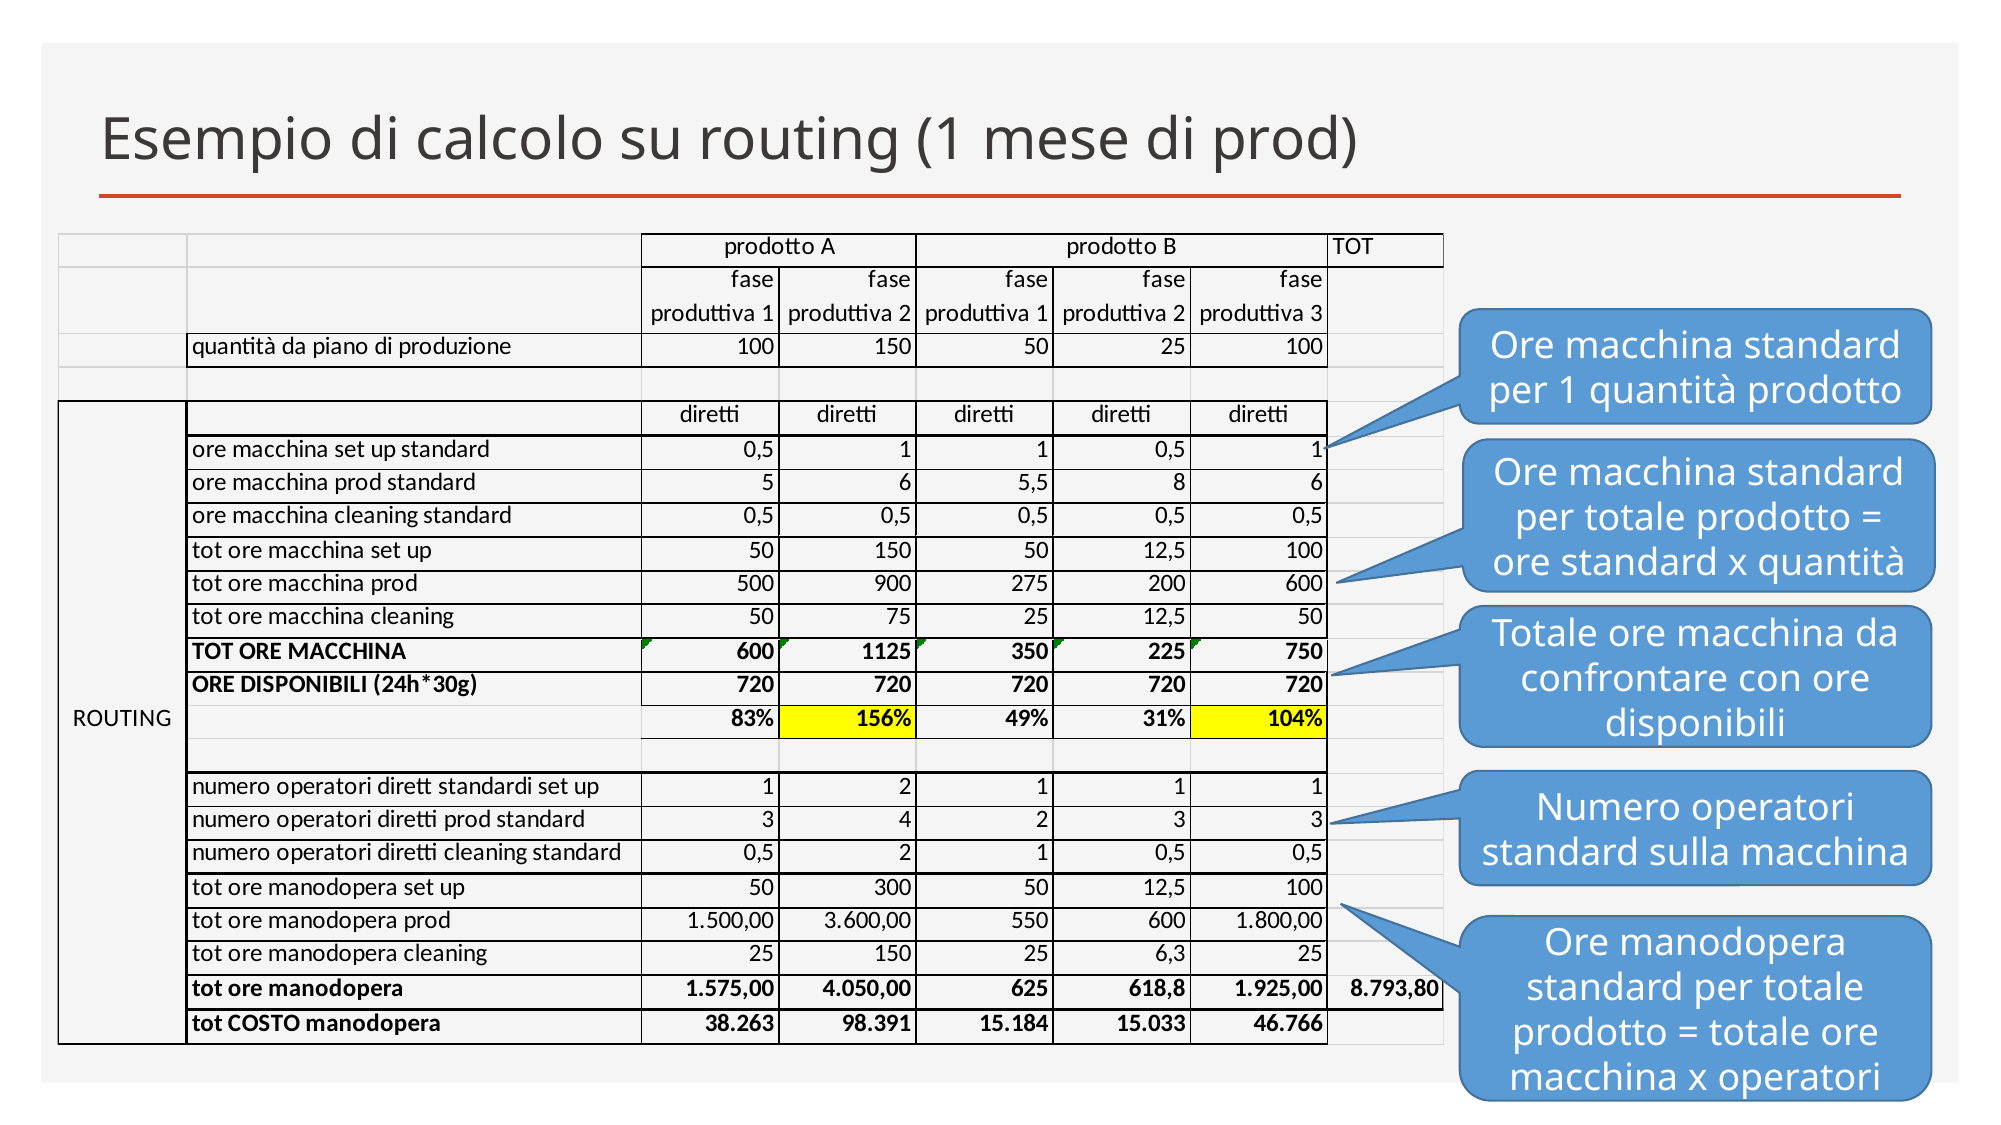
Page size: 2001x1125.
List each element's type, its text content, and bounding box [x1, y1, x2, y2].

title Esempio di calcolo su routing (1 mese di prod) [85, 73, 1637, 179]
text_box Ore macchina standard per 1 quantità prodotto [1445, 308, 1933, 425]
text_box Ore manodopera standard per totale prodotto = totale ore macchina x operatori [1445, 914, 1933, 1102]
text_box Totale ore macchina da confrontare con ore disponibili [1445, 604, 1933, 748]
text_box Numero operatori standard sulla macchina [1445, 769, 1933, 887]
text_box Ore macchina standard per totale prodotto = ore standard x quantità [1445, 438, 1936, 593]
picture [57, 233, 1445, 1046]
